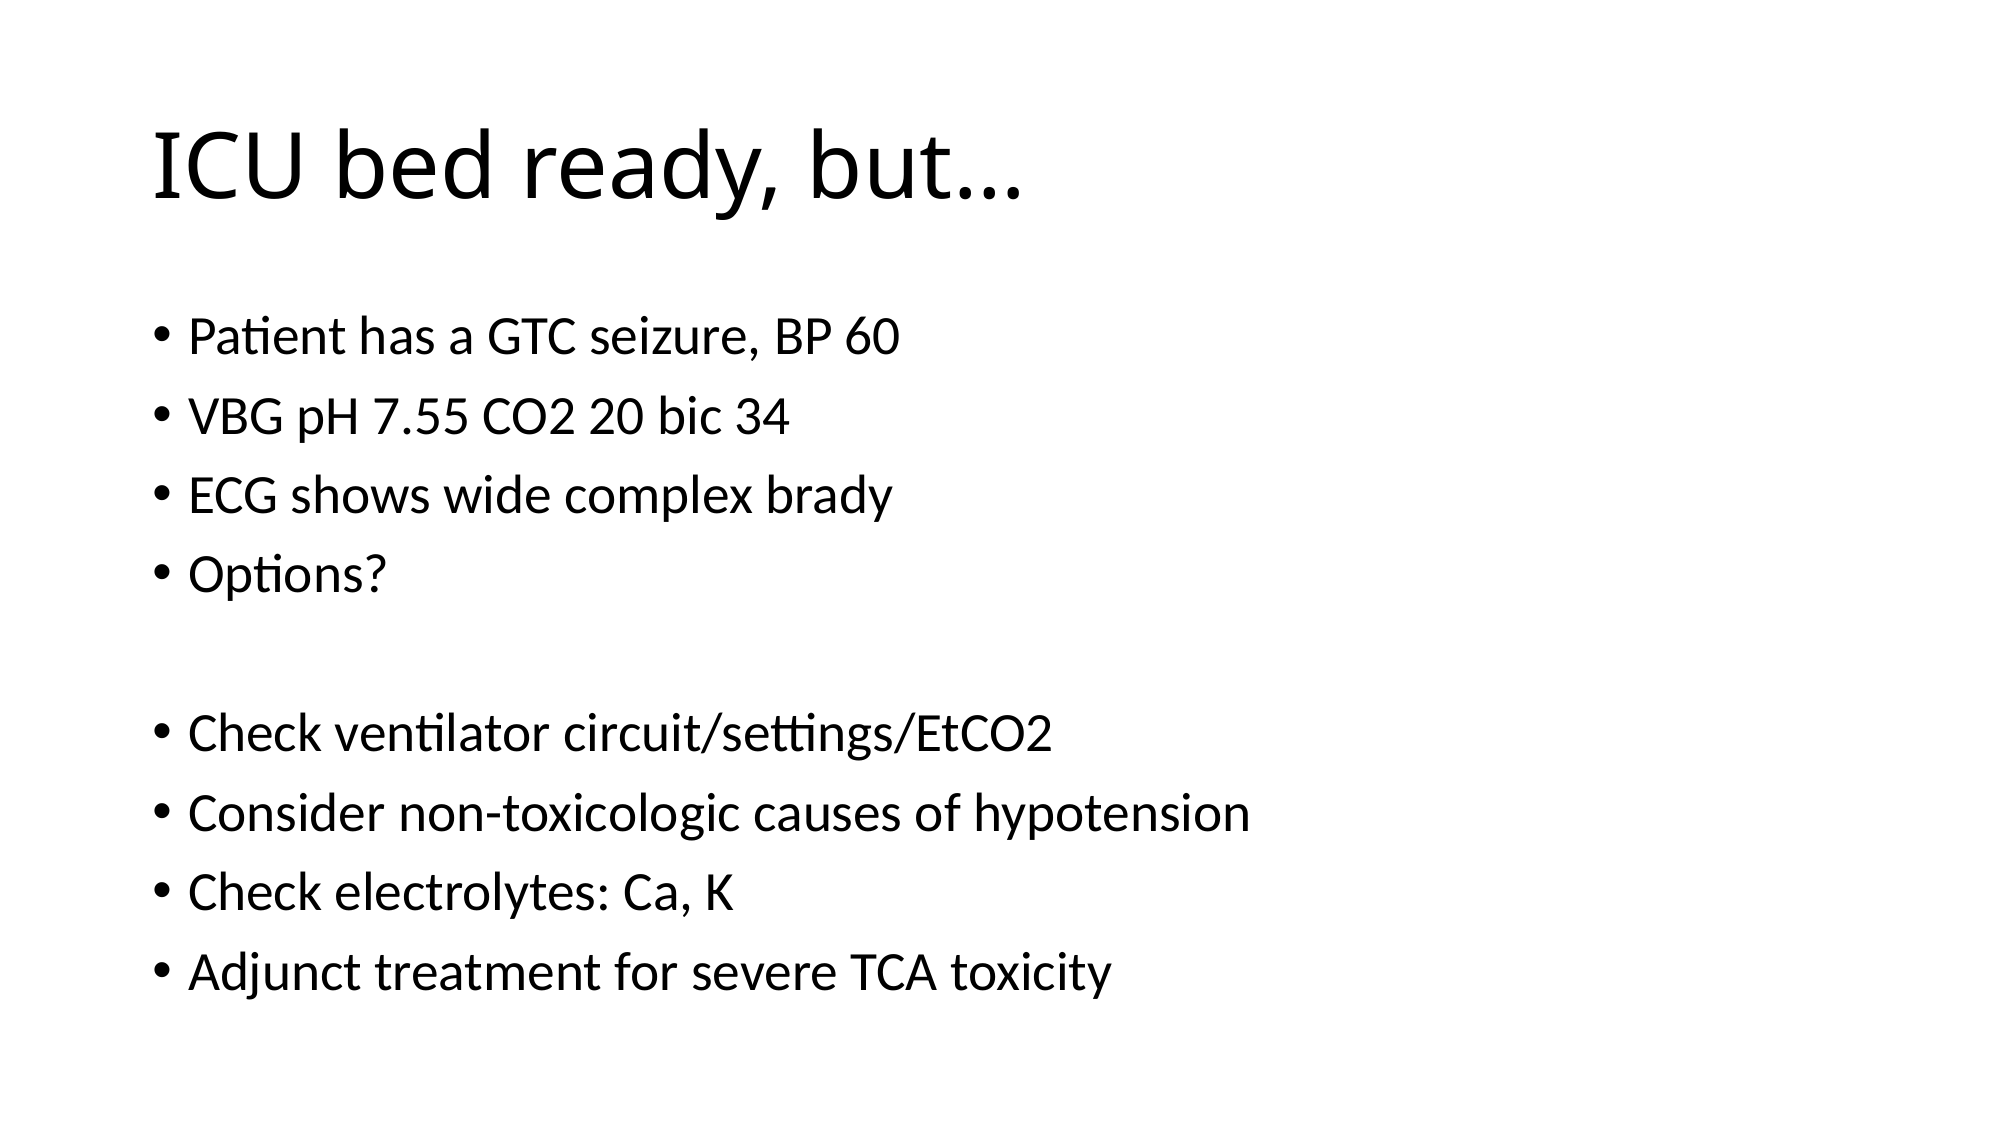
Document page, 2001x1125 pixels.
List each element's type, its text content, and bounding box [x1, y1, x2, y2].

list Patient has a GTC seizure, BP 60 VBG pH 7.55 CO2 20 bic 34 ECG shows wide complex brady Options? Check ventilator circuit/settings/EtCO2 Consider non-toxicologic causes of hypotension Check electrolytes: Ca, K Adjunct treatment for severe TCA toxicity [137, 299, 1863, 1014]
title ICU bed ready, but… [137, 59, 1863, 278]
